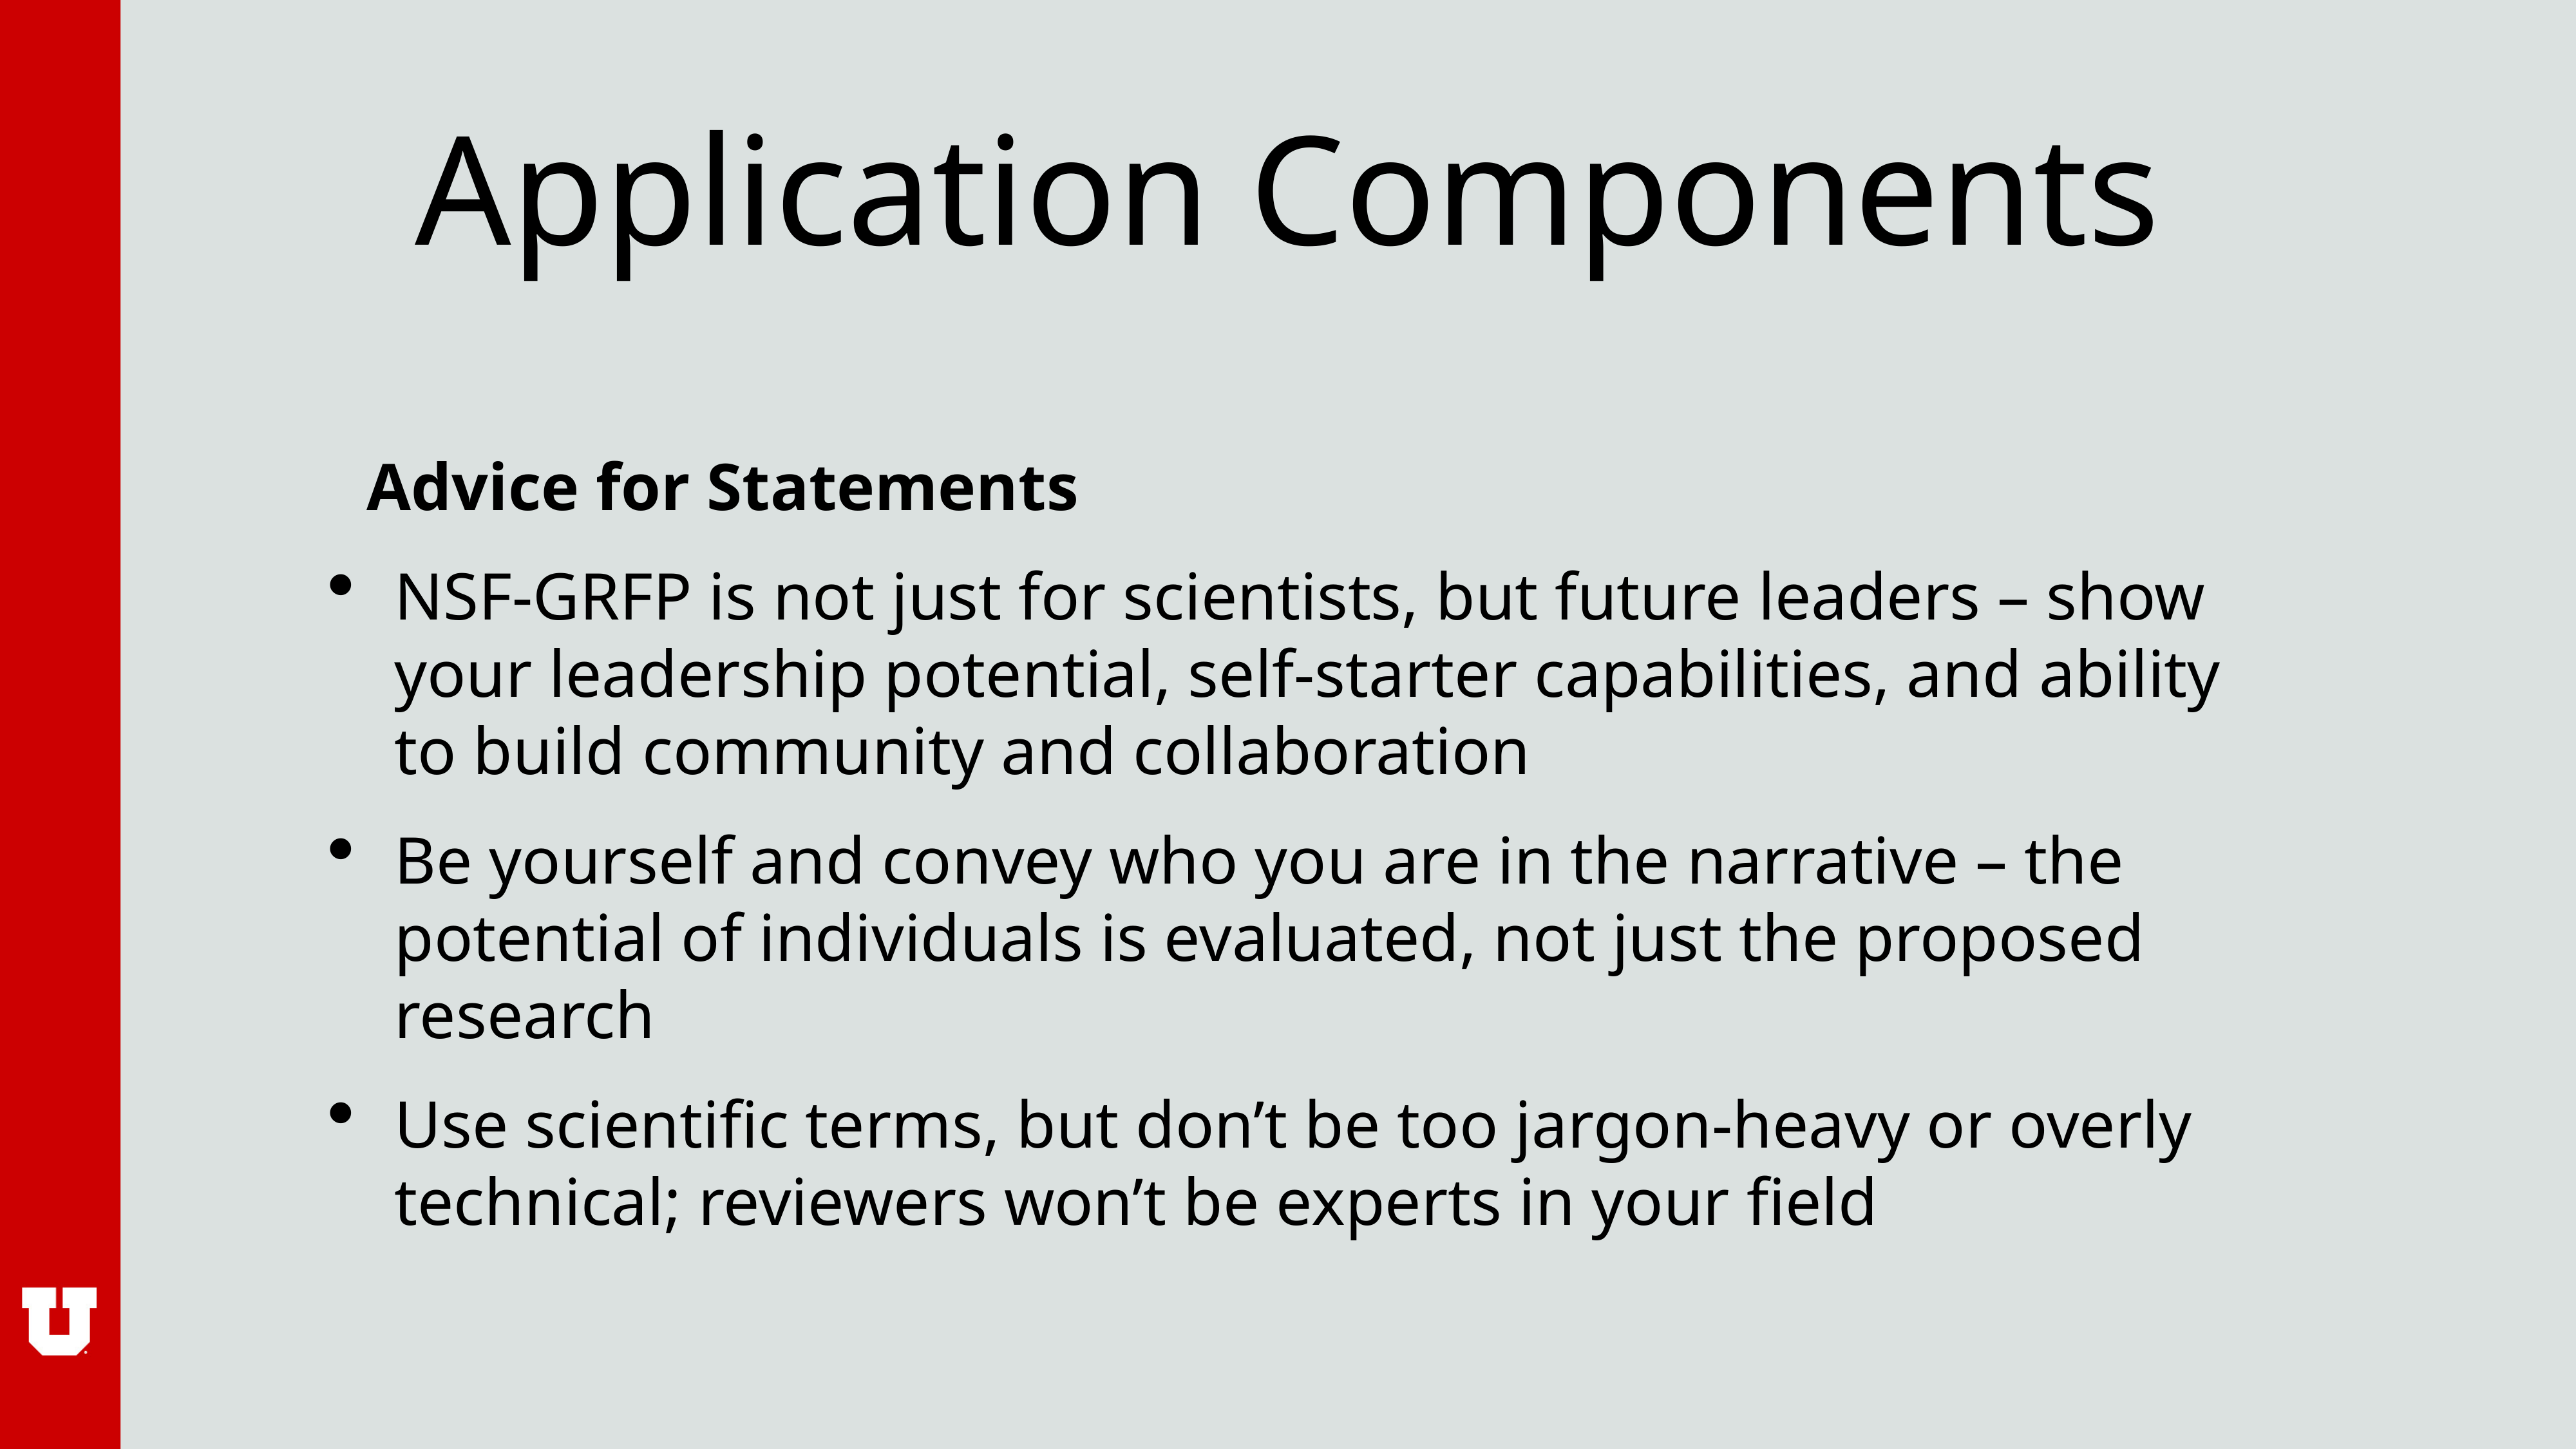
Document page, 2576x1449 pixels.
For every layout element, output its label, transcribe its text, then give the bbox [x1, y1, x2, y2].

list Advice for Statements NSF-GRFP is not just for scientists, but future leaders – show your leadership potential, self-starter capabilities, and ability to build community and collaboration Be yourself and convey who you are in the narrative – the potential of individuals is evaluated, not just the proposed research Use scientific terms, but don’t be too jargon-heavy or overly technical; reviewers won’t be experts in your field [321, 411, 2255, 1274]
picture [0, 0, 120, 1449]
title Application Components [321, 42, 2255, 327]
